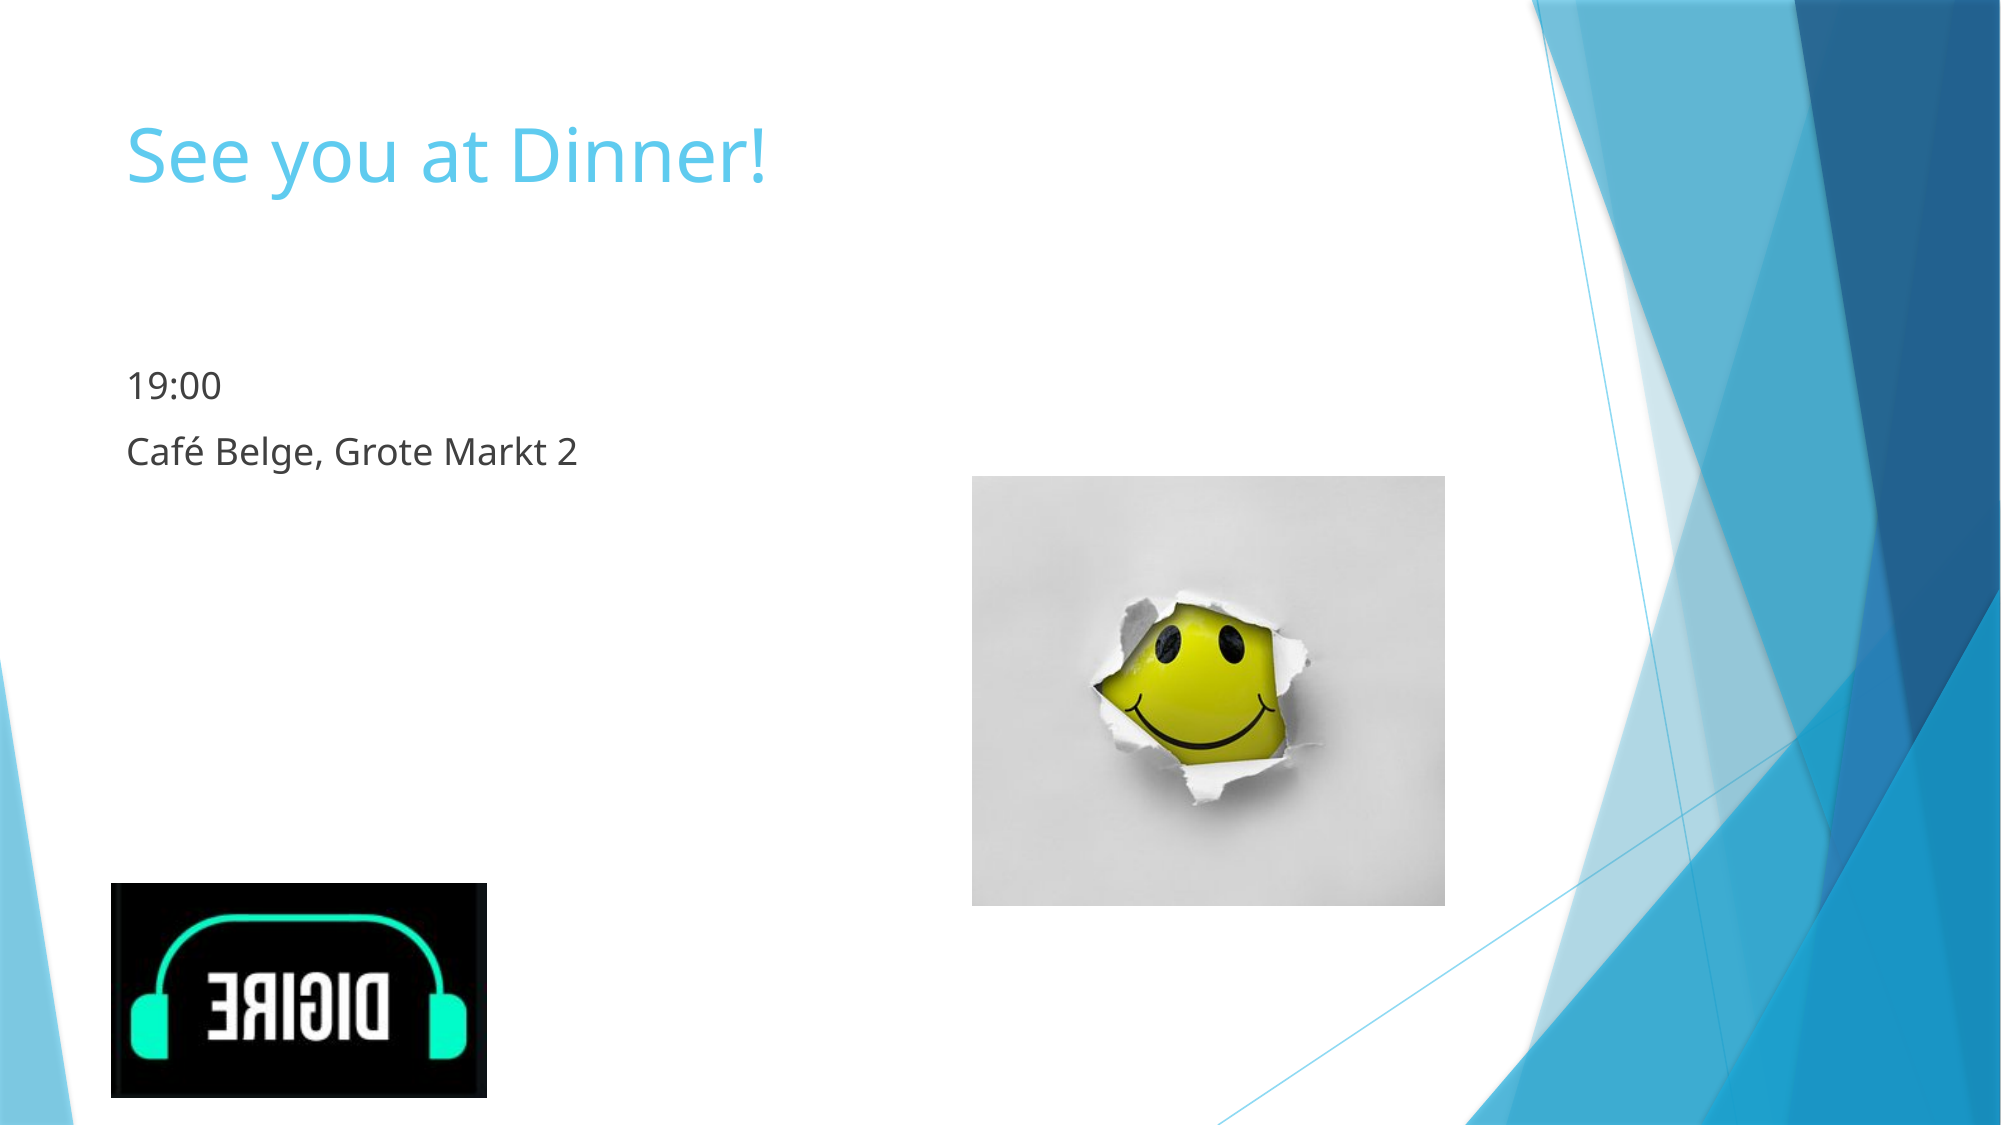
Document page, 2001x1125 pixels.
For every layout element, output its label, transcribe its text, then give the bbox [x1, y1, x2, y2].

picture [972, 476, 1445, 906]
title See you at Dinner! [111, 99, 1522, 317]
picture [111, 883, 487, 1098]
list 19:00 Café Belge, Grote Markt 2 [111, 354, 1522, 780]
